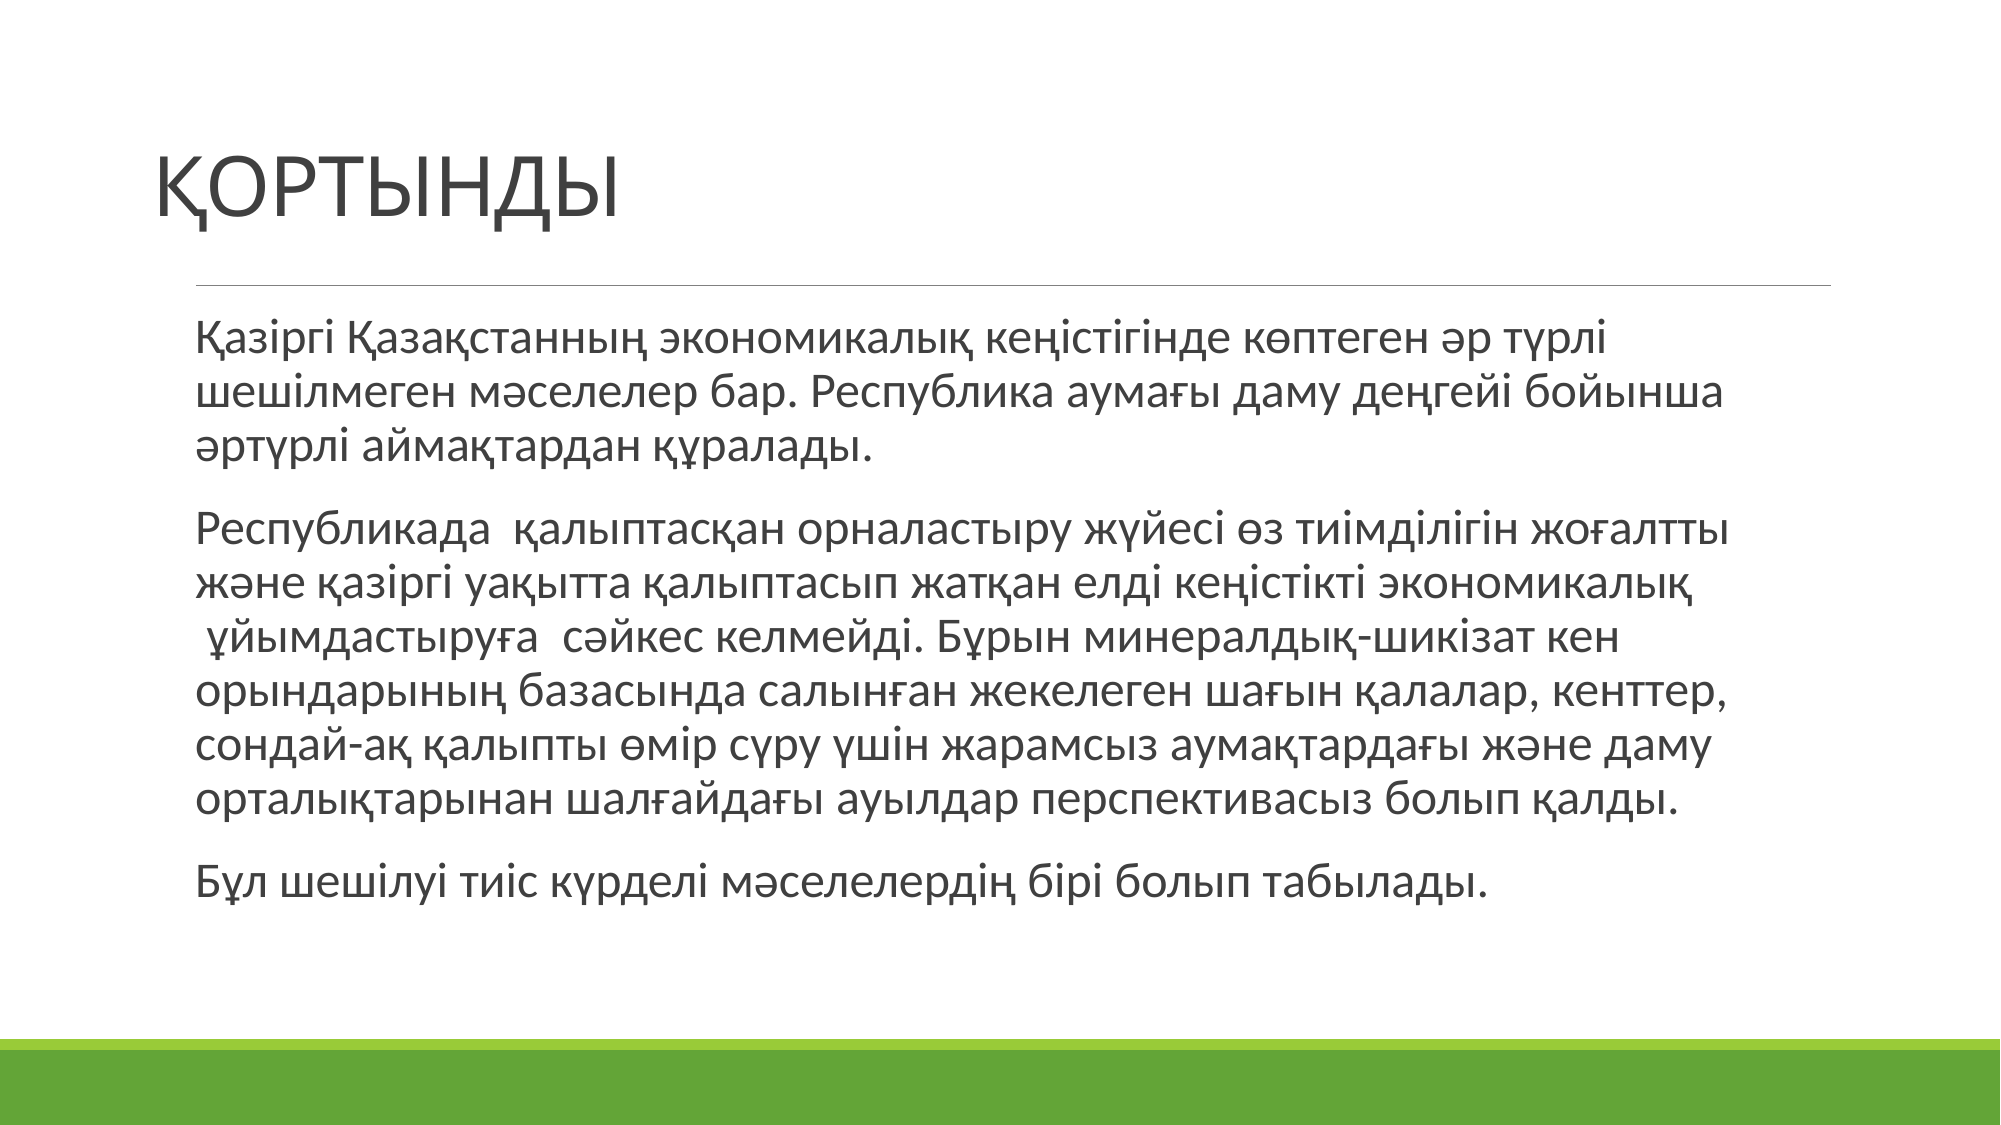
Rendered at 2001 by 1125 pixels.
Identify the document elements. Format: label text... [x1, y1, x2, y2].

list Қазіргі Қазақстанның экономикалық кеңістігінде көптеген әр түрлі шешілмеген мәселелер бар. Республика аумағы даму деңгейі бойынша әртүрлі аймақтардан құралады. Республикада қалыптасқан орналастыру жүйесi өз тиiмдiлiгiн жоғалтты және қазiргi уақытта қалыптасып жатқан елдi кеңiстiктi экономикалық ұйымдастыруға сәйкес келмейдi. Бұрын минералдық-шикiзат кен орындарының базасында салынған жекелеген шағын қалалар, кенттер, сондай-ақ қалыпты өмiр сүру үшiн жарамсыз аумақтардағы және даму орталықтарынан шалғайдағы ауылдар перспективасыз болып қалды. Бұл шешілуі тиіс күрделі мәселелердің бірі болып табылады. [180, 302, 1830, 963]
title ҚОРТЫНДЫ [137, 109, 1863, 241]
